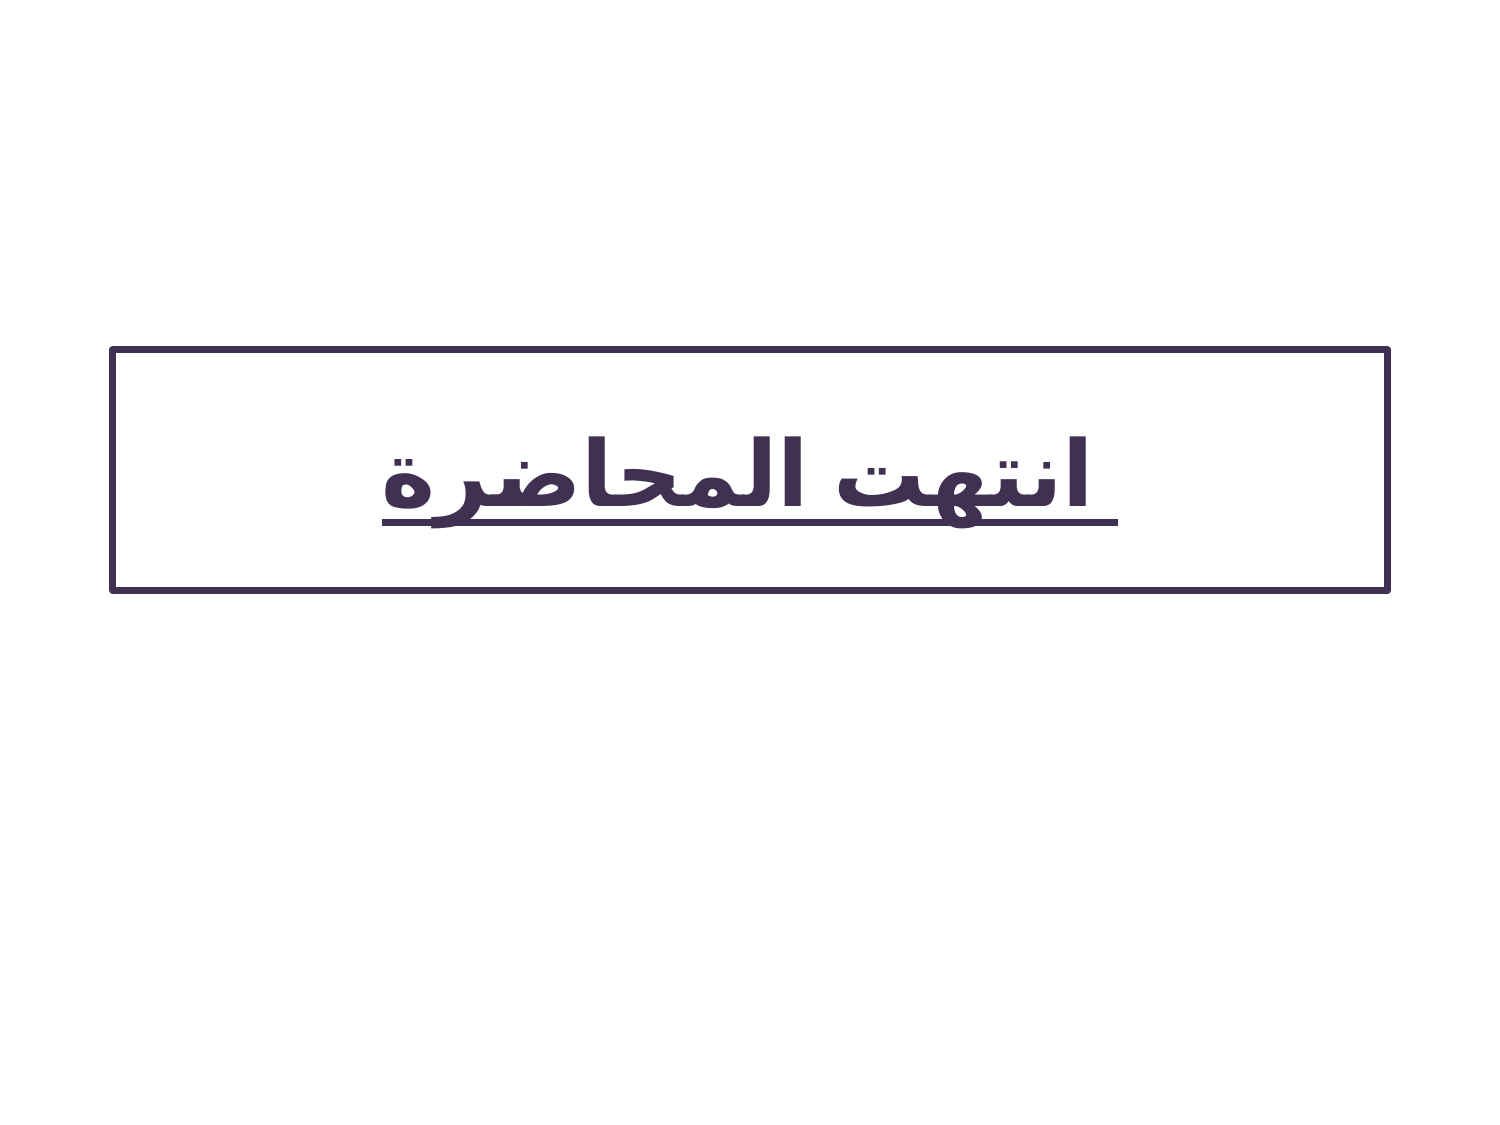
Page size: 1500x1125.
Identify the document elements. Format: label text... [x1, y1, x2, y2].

title انتهت المحاضرة [112, 349, 1388, 591]
